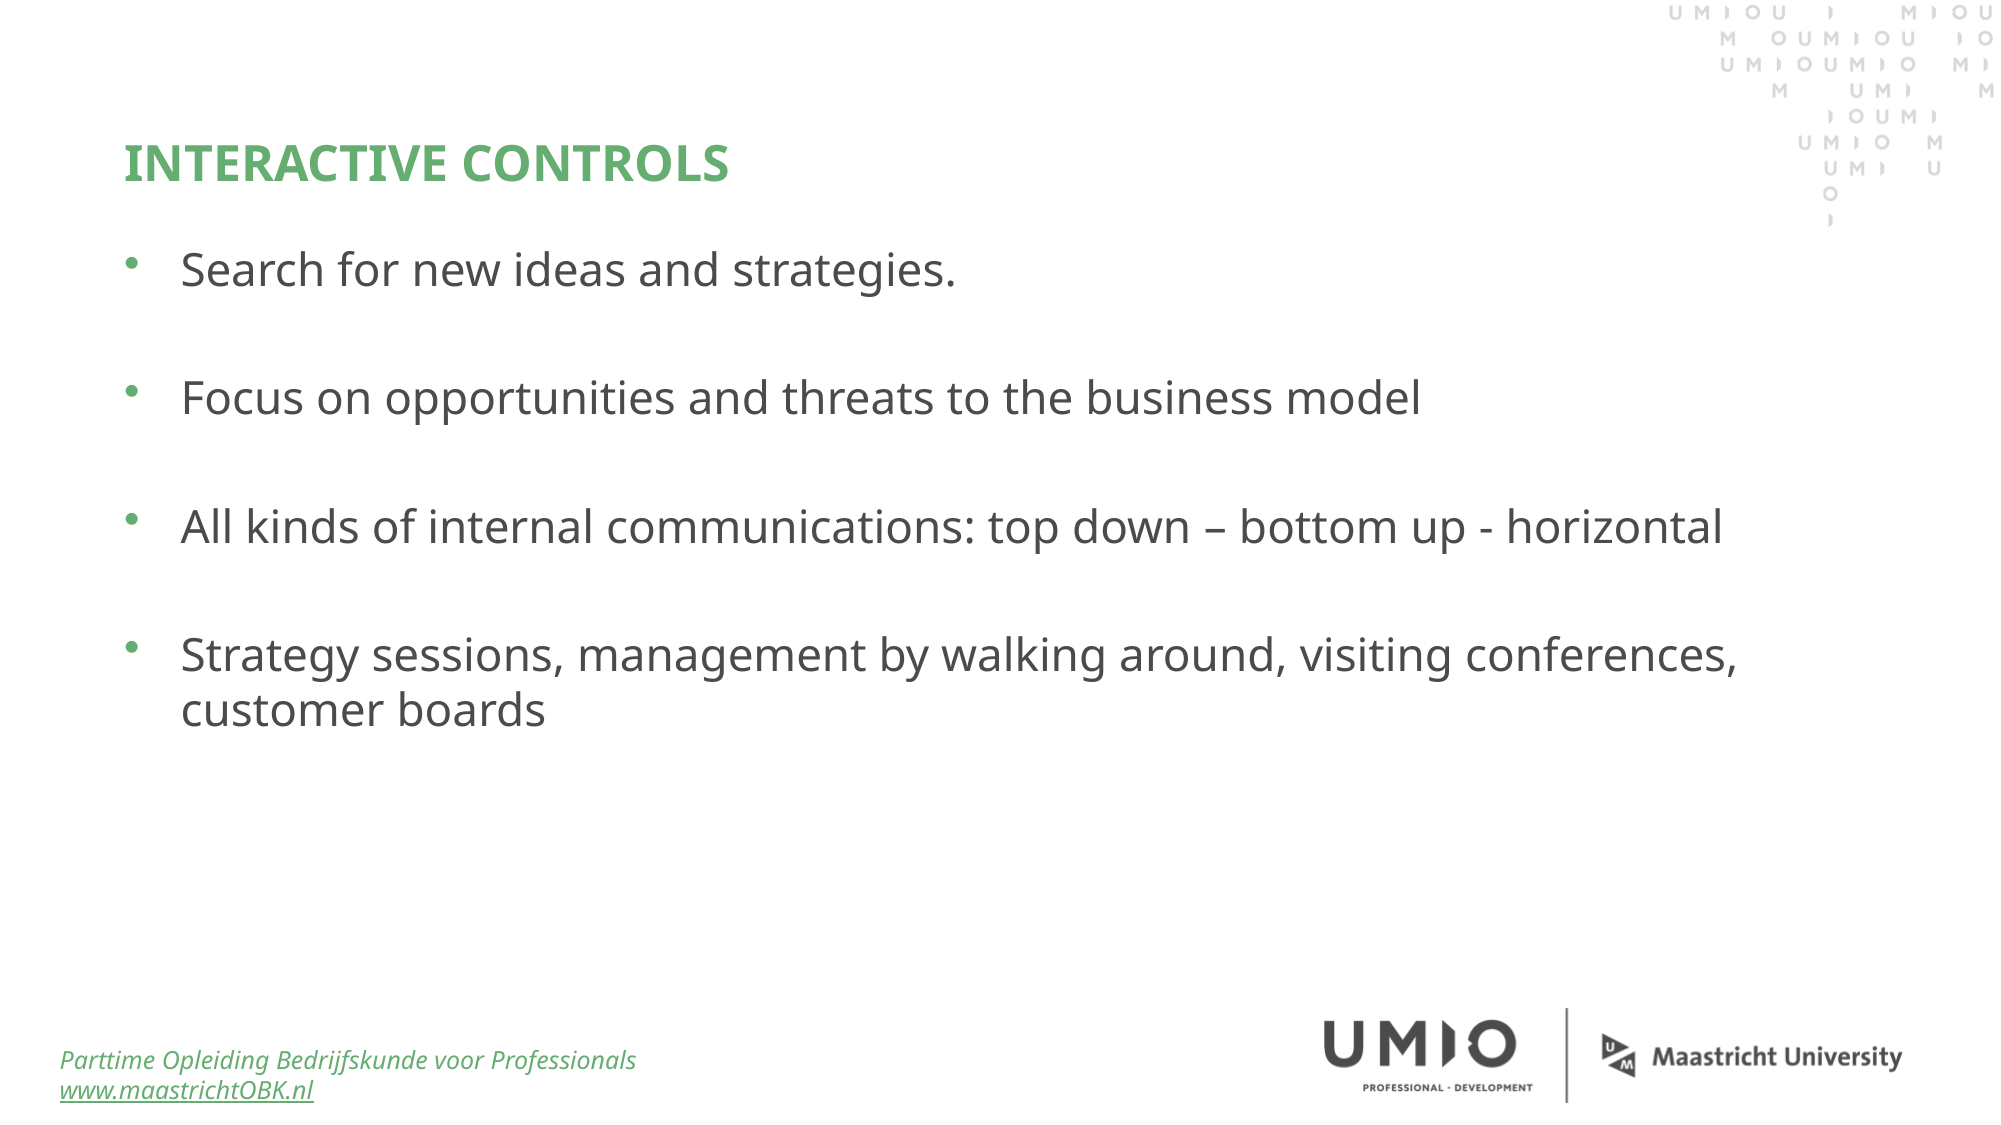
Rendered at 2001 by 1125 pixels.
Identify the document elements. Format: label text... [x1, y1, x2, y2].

picture [1669, 0, 2000, 228]
text_box Parttime Opleiding Bedrijfskunde voor Professionals www.maastrichtOBK.nl [44, 1037, 1214, 1112]
picture [1324, 1008, 1903, 1103]
text_box INTERACTIVE CONTROLS [109, 96, 1385, 199]
text_box Search for new ideas and strategies. Focus on opportunities and threats to the business model All kinds of internal communications: top down – bottom up - horizontal Strategy sessions, management by walking around, visiting conferences, customer boards [109, 233, 1844, 749]
